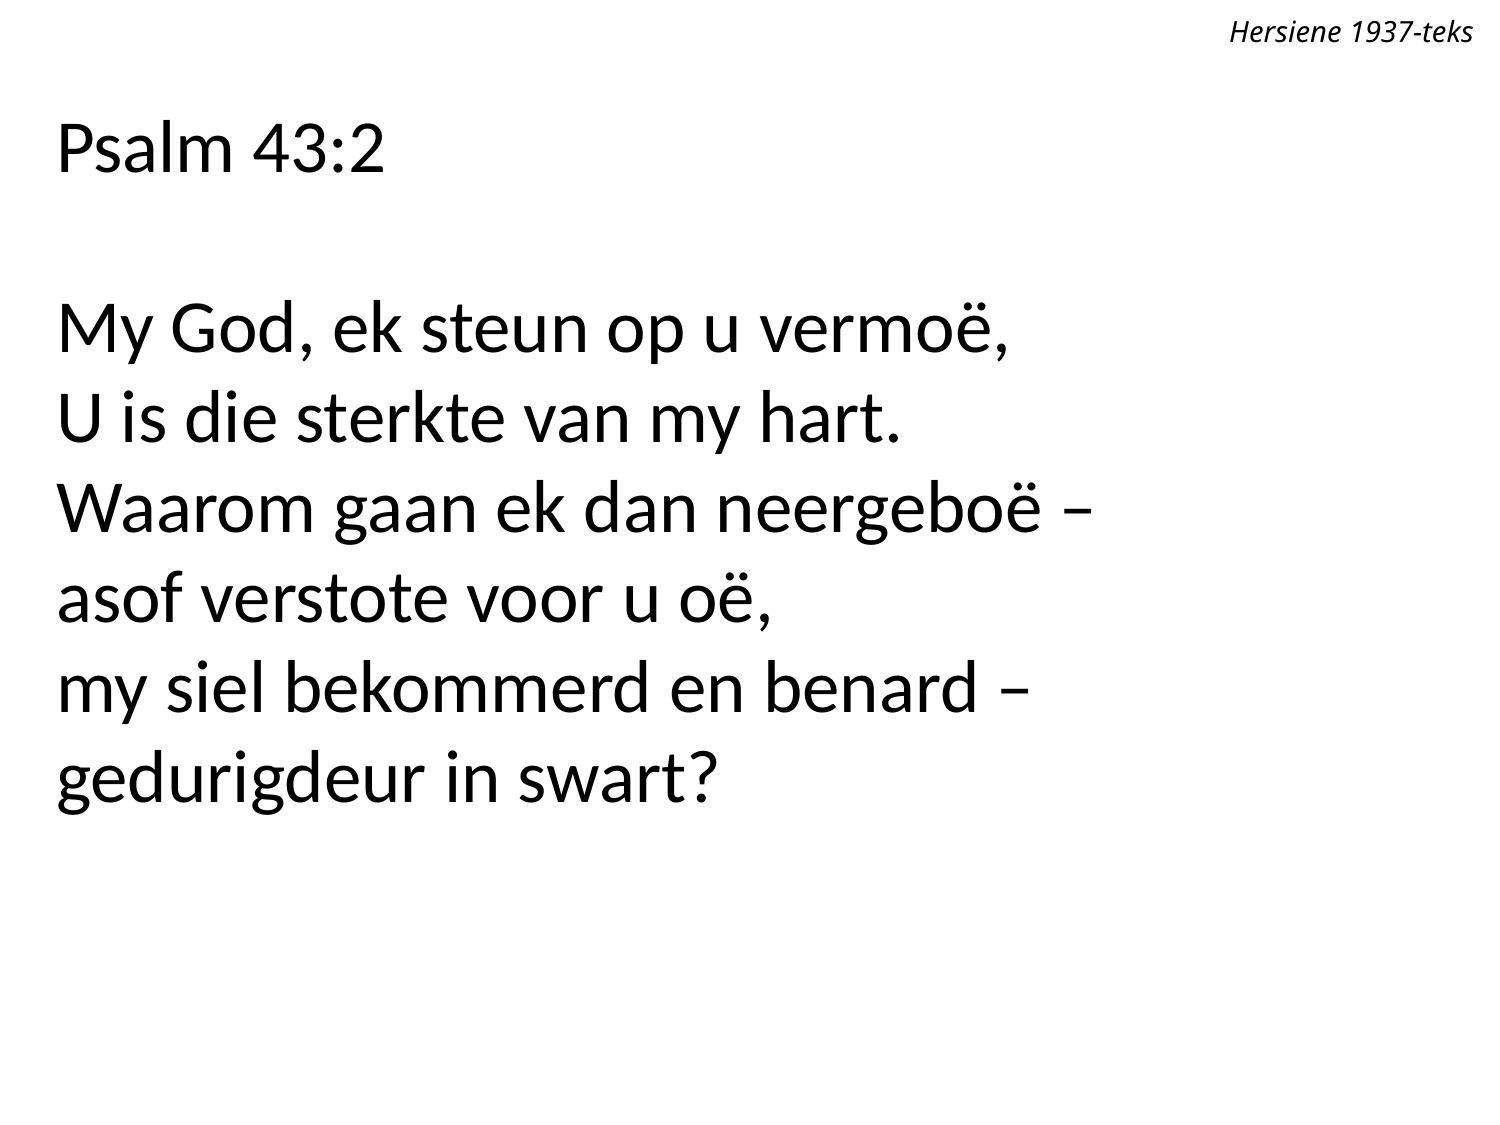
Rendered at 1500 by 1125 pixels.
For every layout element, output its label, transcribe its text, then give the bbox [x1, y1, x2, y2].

text_box Psalm 43:2 My God, ek steun op u vermoë, U is die sterkte van my hart. Waarom gaan ek dan neergeboë – asof verstote voor u oë, my siel bekommerd en benard – gedurigdeur in swart? [41, 89, 1377, 825]
text_box Hersiene 1937-teks [1214, 5, 1489, 56]
